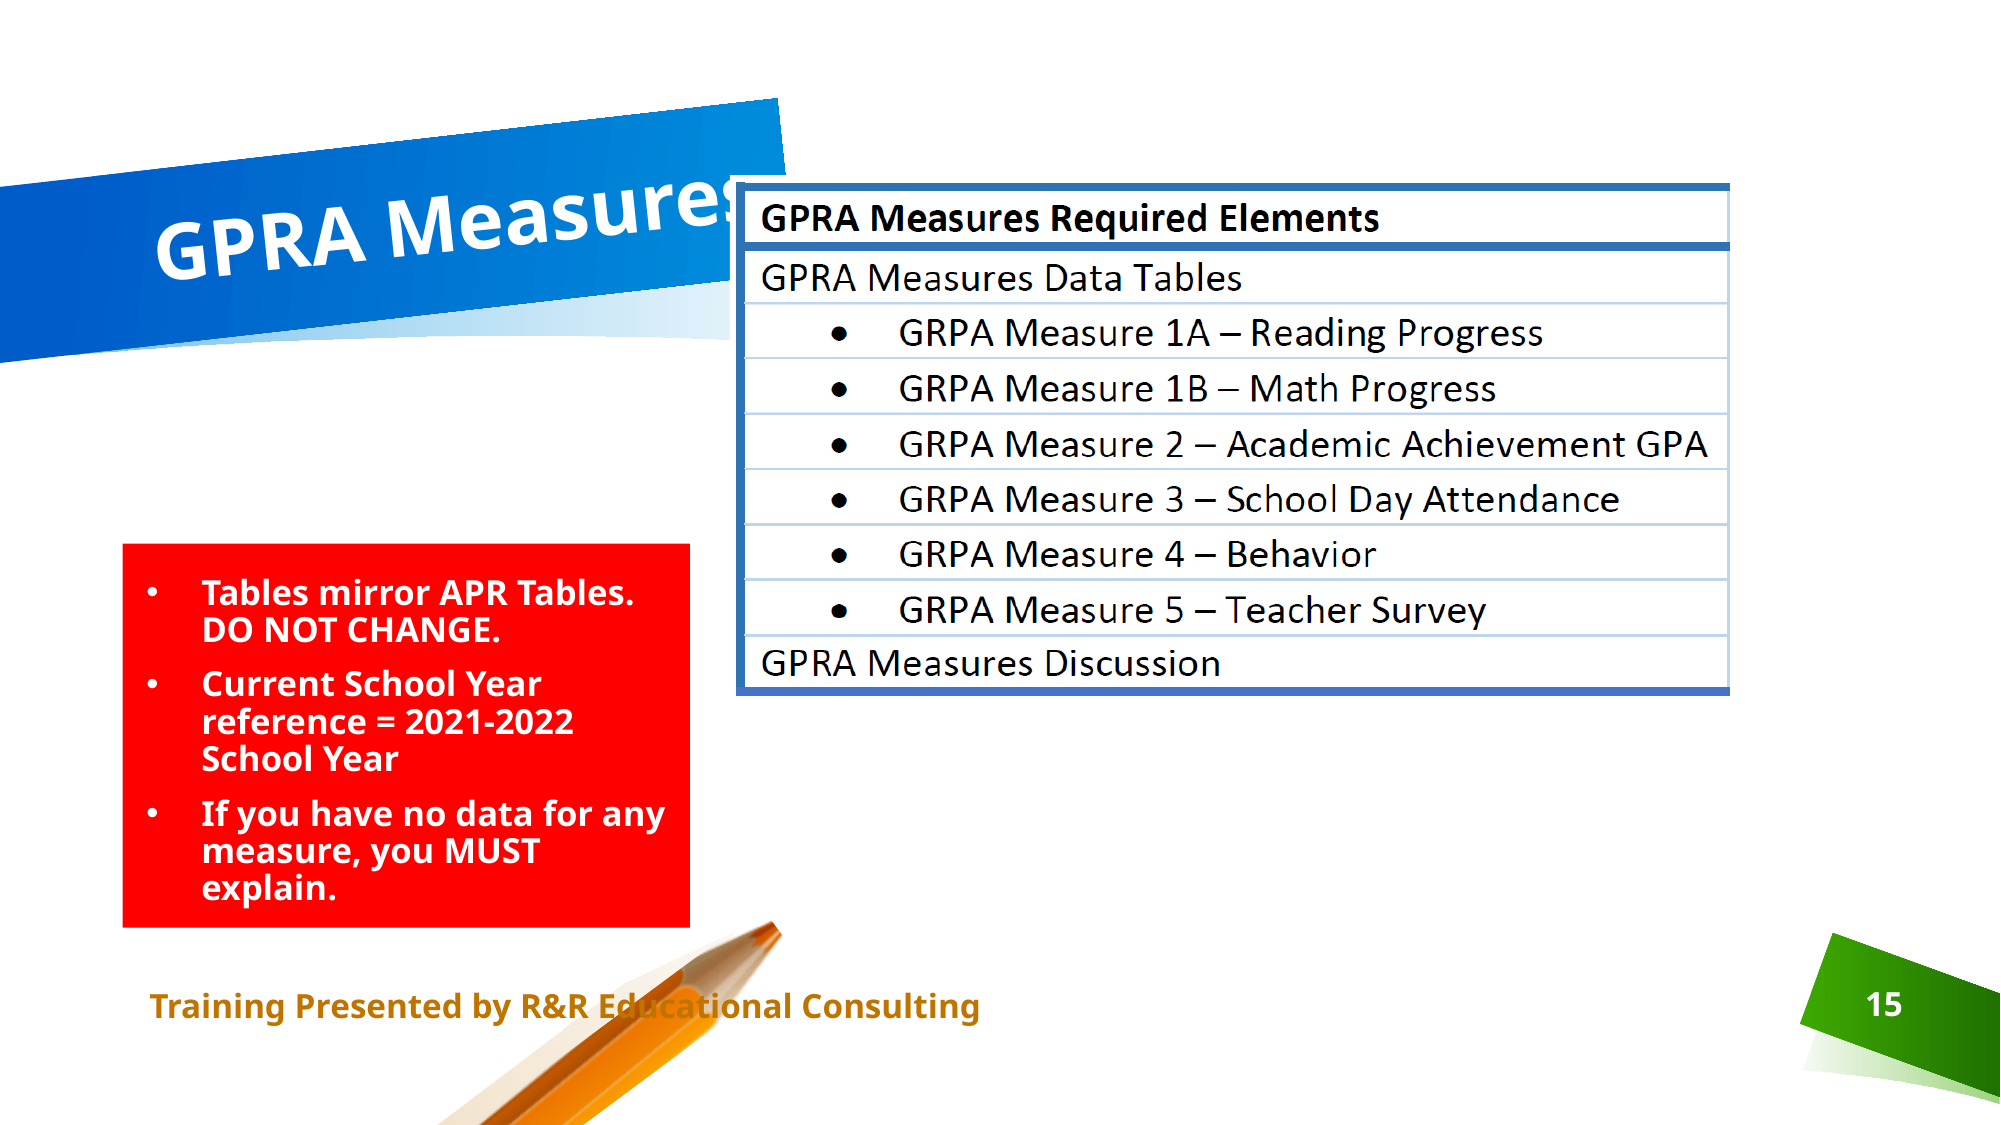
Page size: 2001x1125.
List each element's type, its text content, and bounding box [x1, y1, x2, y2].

picture [469, 1036, 704, 1125]
list Tables mirror APR Tables. DO NOT CHANGE. Current School Year reference = 2021-2022 School Year If you have no data for any measure, you MUST explain. [122, 543, 690, 928]
footer Training Presented by R&R Educational Consulting [149, 975, 1000, 1036]
picture [672, 908, 803, 975]
slide_number 15 [1831, 975, 1937, 1036]
picture [729, 175, 1730, 714]
title GPRA Measures [130, 104, 784, 346]
